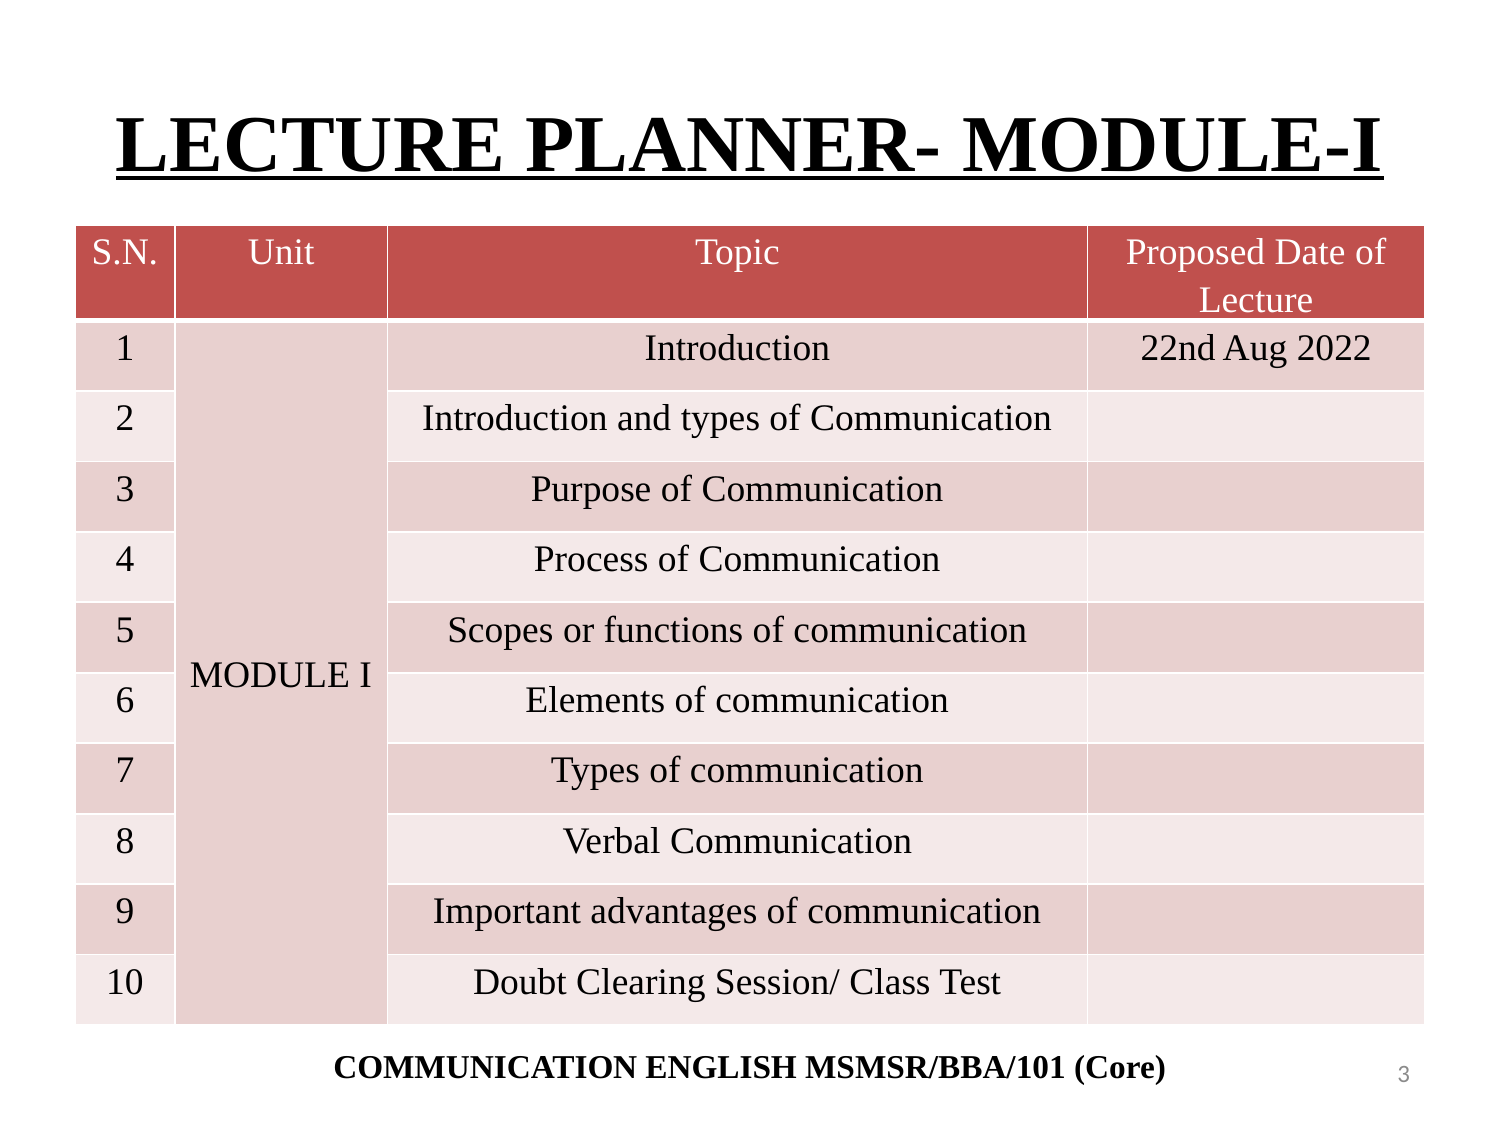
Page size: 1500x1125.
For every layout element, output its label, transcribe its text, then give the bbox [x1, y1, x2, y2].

table_cell 2 [76, 392, 174, 461]
table_header S.N. [76, 226, 174, 318]
table_header Unit [176, 226, 387, 318]
table_cell [1088, 603, 1424, 672]
table_header Topic [388, 226, 1087, 318]
table_cell Important advantages of communication [388, 885, 1087, 954]
slide_number 3 [1074, 1042, 1425, 1103]
table_cell [1088, 462, 1424, 531]
table_cell 9 [76, 885, 174, 954]
title LECTURE PLANNER- MODULE-I [75, 45, 1425, 224]
table_cell Process of Communication [388, 533, 1087, 601]
table_cell Introduction and types of Communication [388, 392, 1087, 461]
table_cell 3 [76, 462, 174, 531]
table_cell Doubt Clearing Session/ Class Test [388, 955, 1087, 1024]
table_cell [1088, 955, 1424, 1024]
table_cell Verbal Communication [388, 815, 1087, 883]
table_cell [1088, 744, 1424, 813]
table_cell [1088, 885, 1424, 954]
table_cell 8 [76, 815, 174, 883]
table_cell 5 [76, 603, 174, 672]
table_cell 1 [76, 323, 174, 390]
table_cell Scopes or functions of communication [388, 603, 1087, 672]
table_header Proposed Date of Lecture [1088, 226, 1424, 318]
table_cell 6 [76, 674, 174, 742]
table_cell 4 [76, 533, 174, 601]
table_cell [1088, 533, 1424, 601]
table_cell MODULE I [176, 323, 387, 1024]
table_cell Types of communication [388, 744, 1087, 813]
table_cell 10 [76, 955, 174, 1024]
table_cell [1088, 674, 1424, 742]
table_cell [1088, 392, 1424, 461]
table_cell Introduction [388, 323, 1087, 390]
text_box COMMUNICATION ENGLISH MSMSR/BBA/101 (Core) [137, 1037, 1363, 1093]
table_cell Purpose of Communication [388, 462, 1087, 531]
table_cell 22nd Aug 2022 [1088, 323, 1424, 390]
table_cell Elements of communication [388, 674, 1087, 742]
table_cell 7 [76, 744, 174, 813]
table_cell [1088, 815, 1424, 883]
